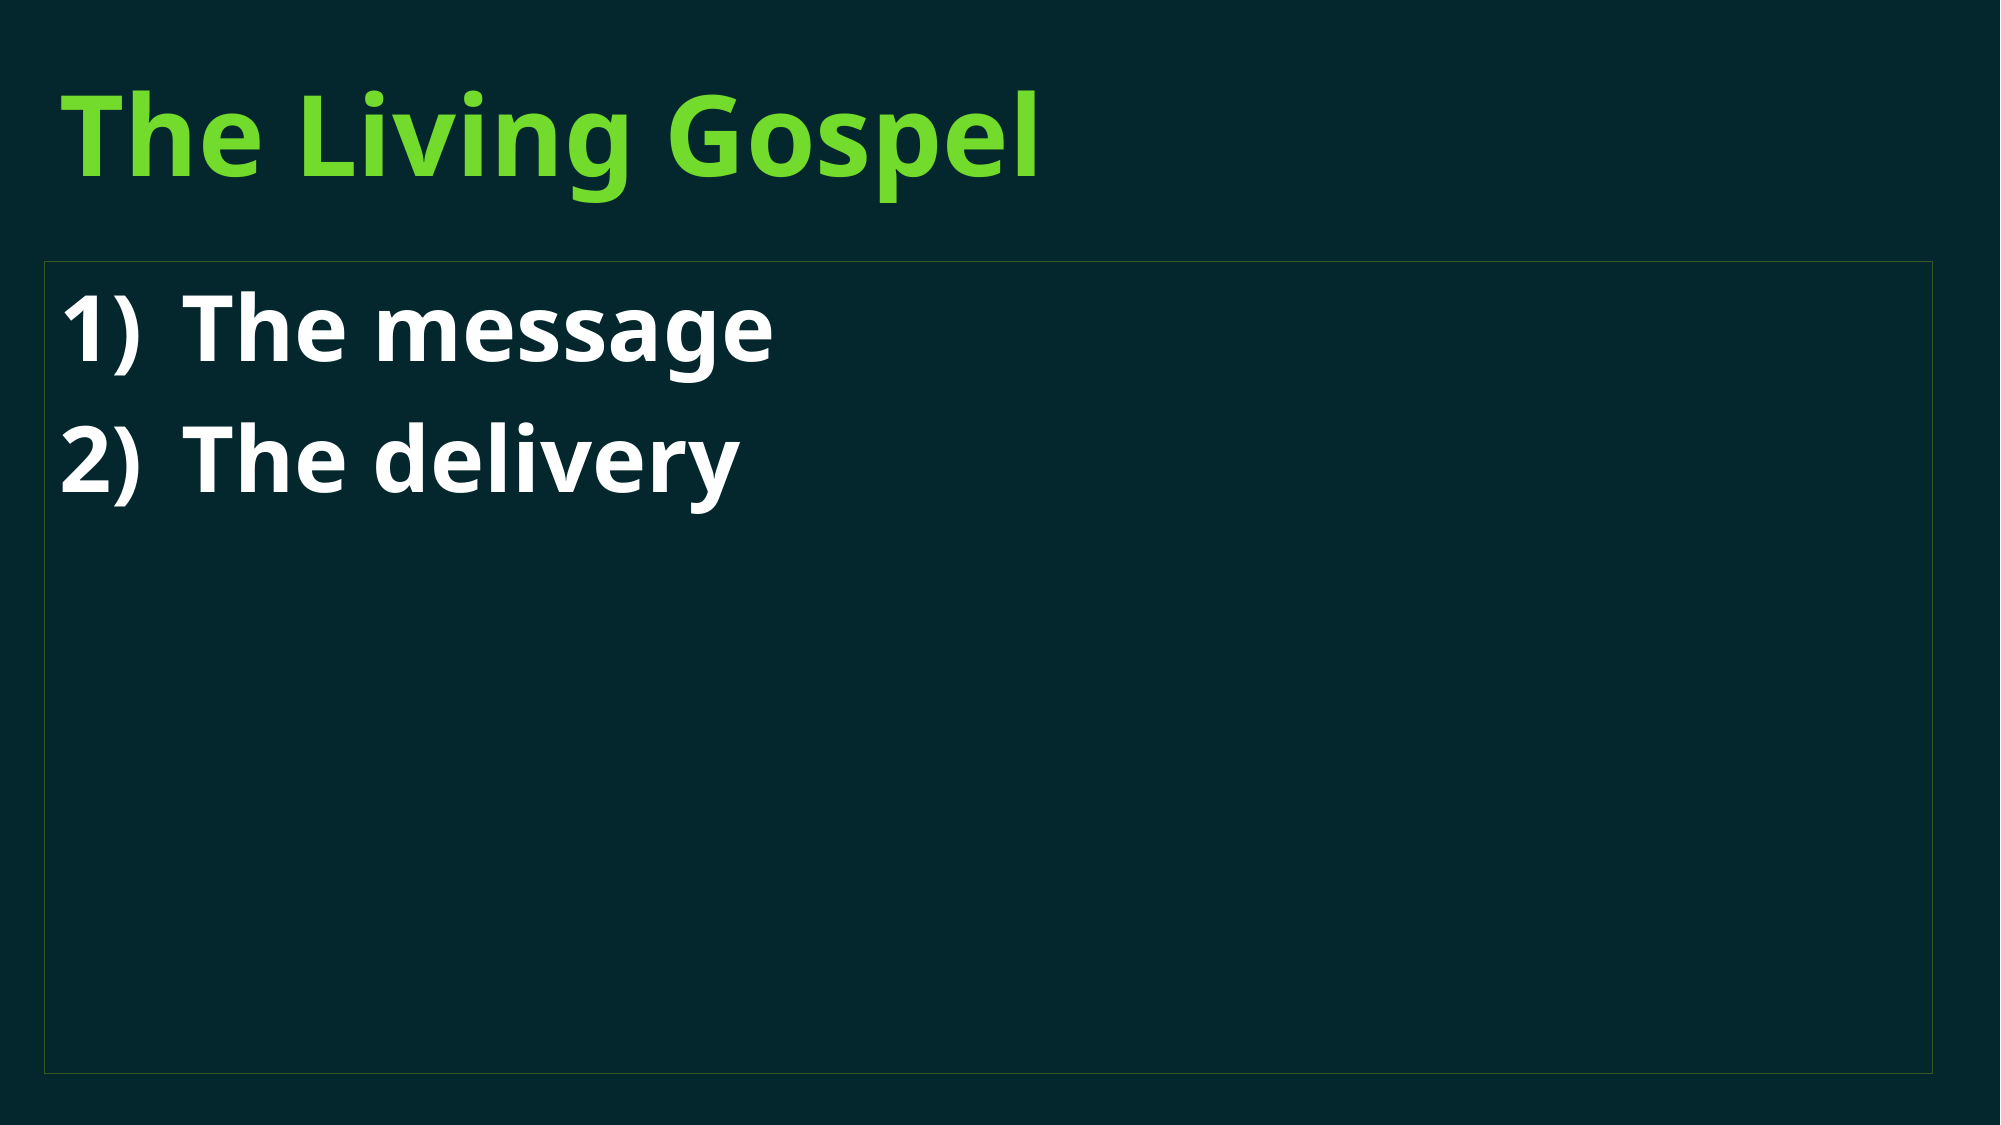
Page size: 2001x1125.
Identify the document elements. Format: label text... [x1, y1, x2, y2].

title The Living Gospel [44, 22, 1933, 240]
list The message The delivery [44, 261, 1933, 1074]
